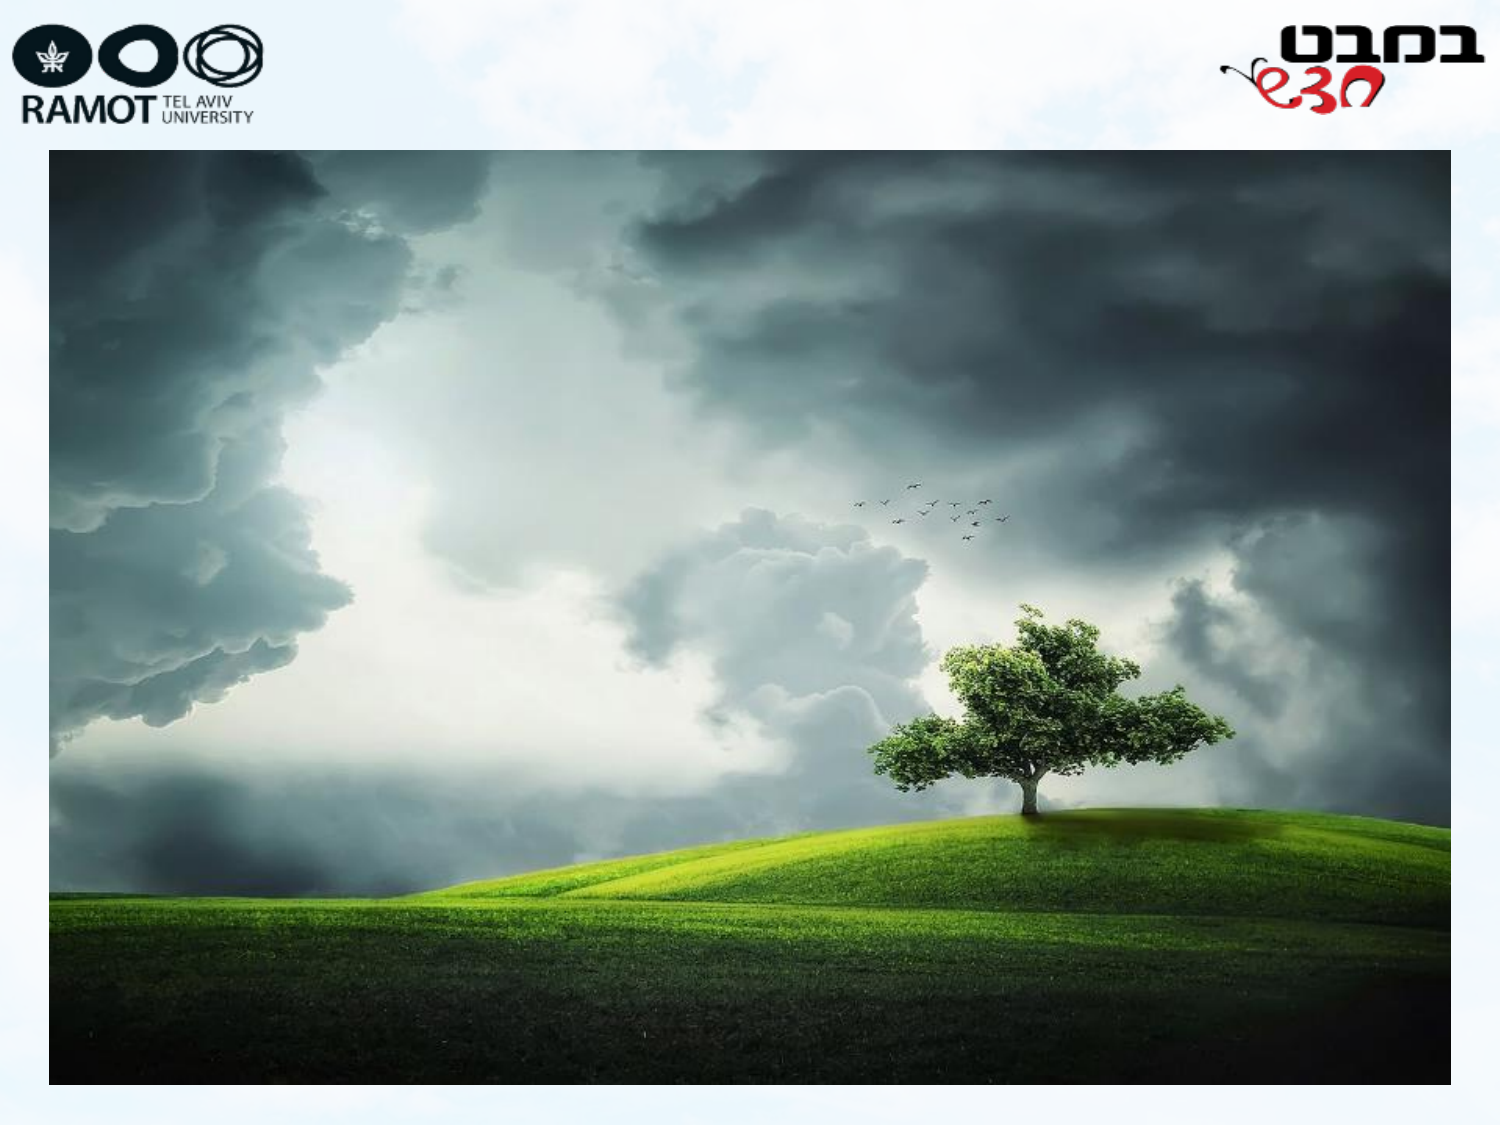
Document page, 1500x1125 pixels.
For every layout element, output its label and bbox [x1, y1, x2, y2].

picture [0, 11, 277, 135]
list [49, 150, 1451, 1085]
picture [1219, 25, 1486, 115]
